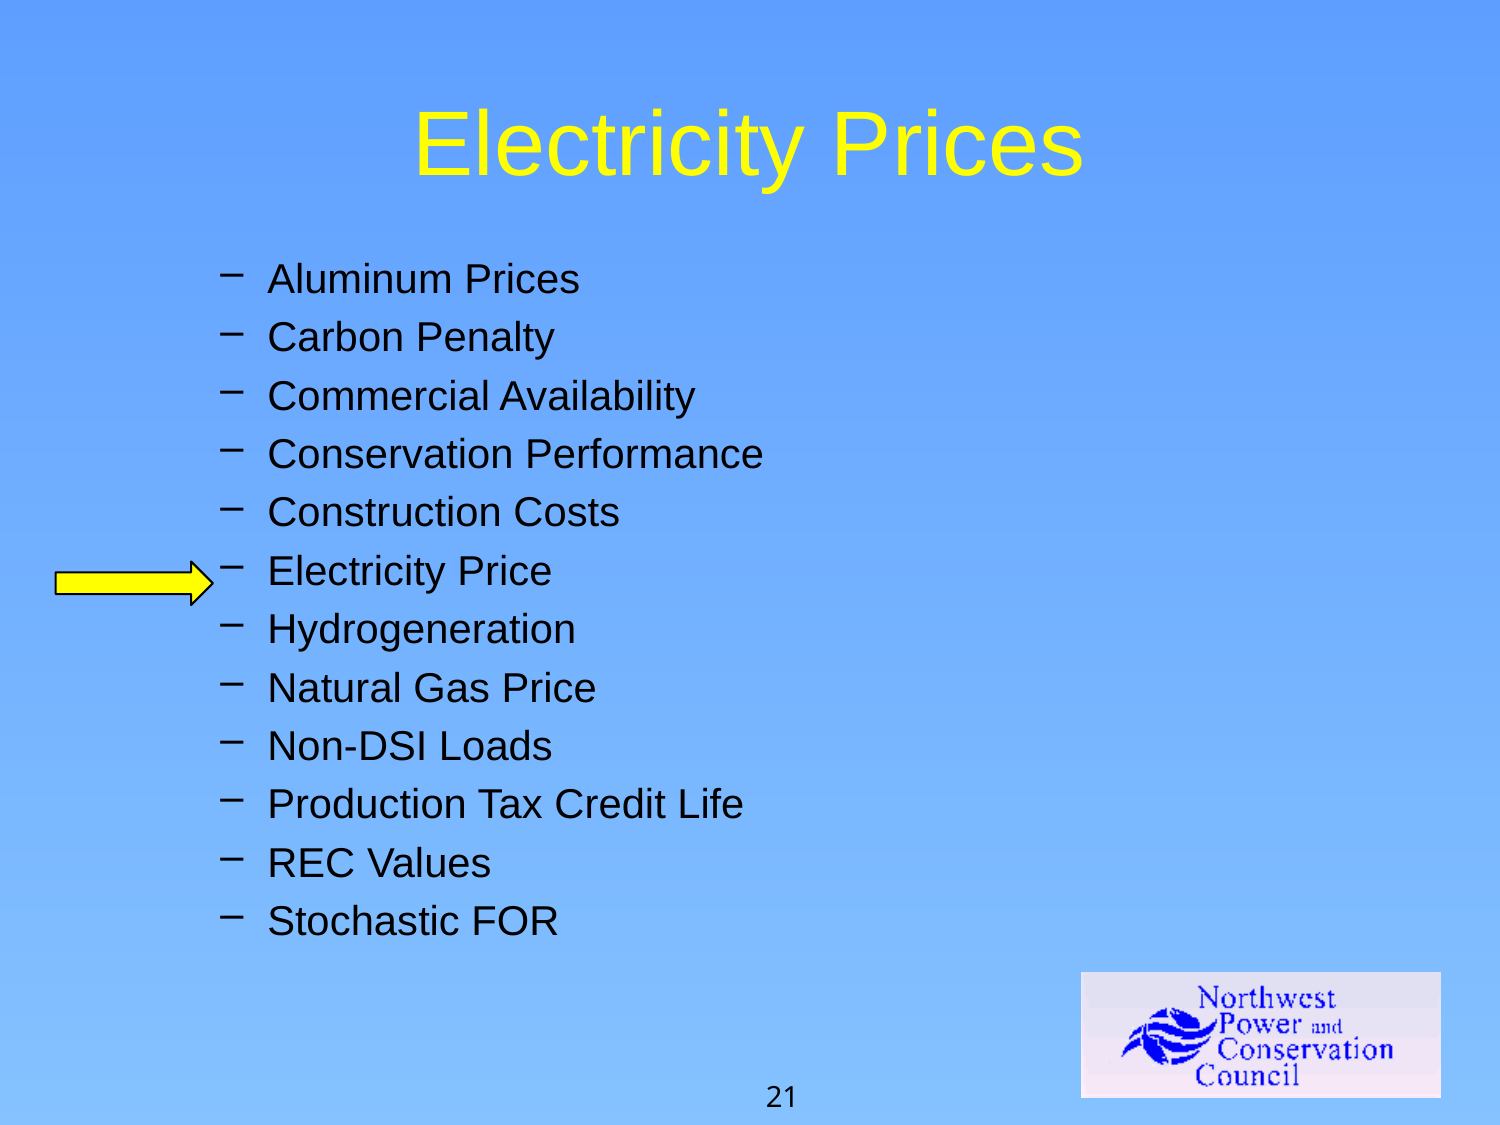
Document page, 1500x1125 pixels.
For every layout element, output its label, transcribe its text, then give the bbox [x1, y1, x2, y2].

text_box [55, 561, 213, 606]
title Electricity Prices [74, 44, 1426, 233]
list Aluminum Prices Carbon Penalty Commercial Availability Conservation Performance Construction Costs Electricity Price Hydrogeneration Natural Gas Price Non-DSI Loads Production Tax Credit Life REC Values Stochastic FOR [130, 244, 1411, 1000]
picture [1081, 972, 1441, 1098]
